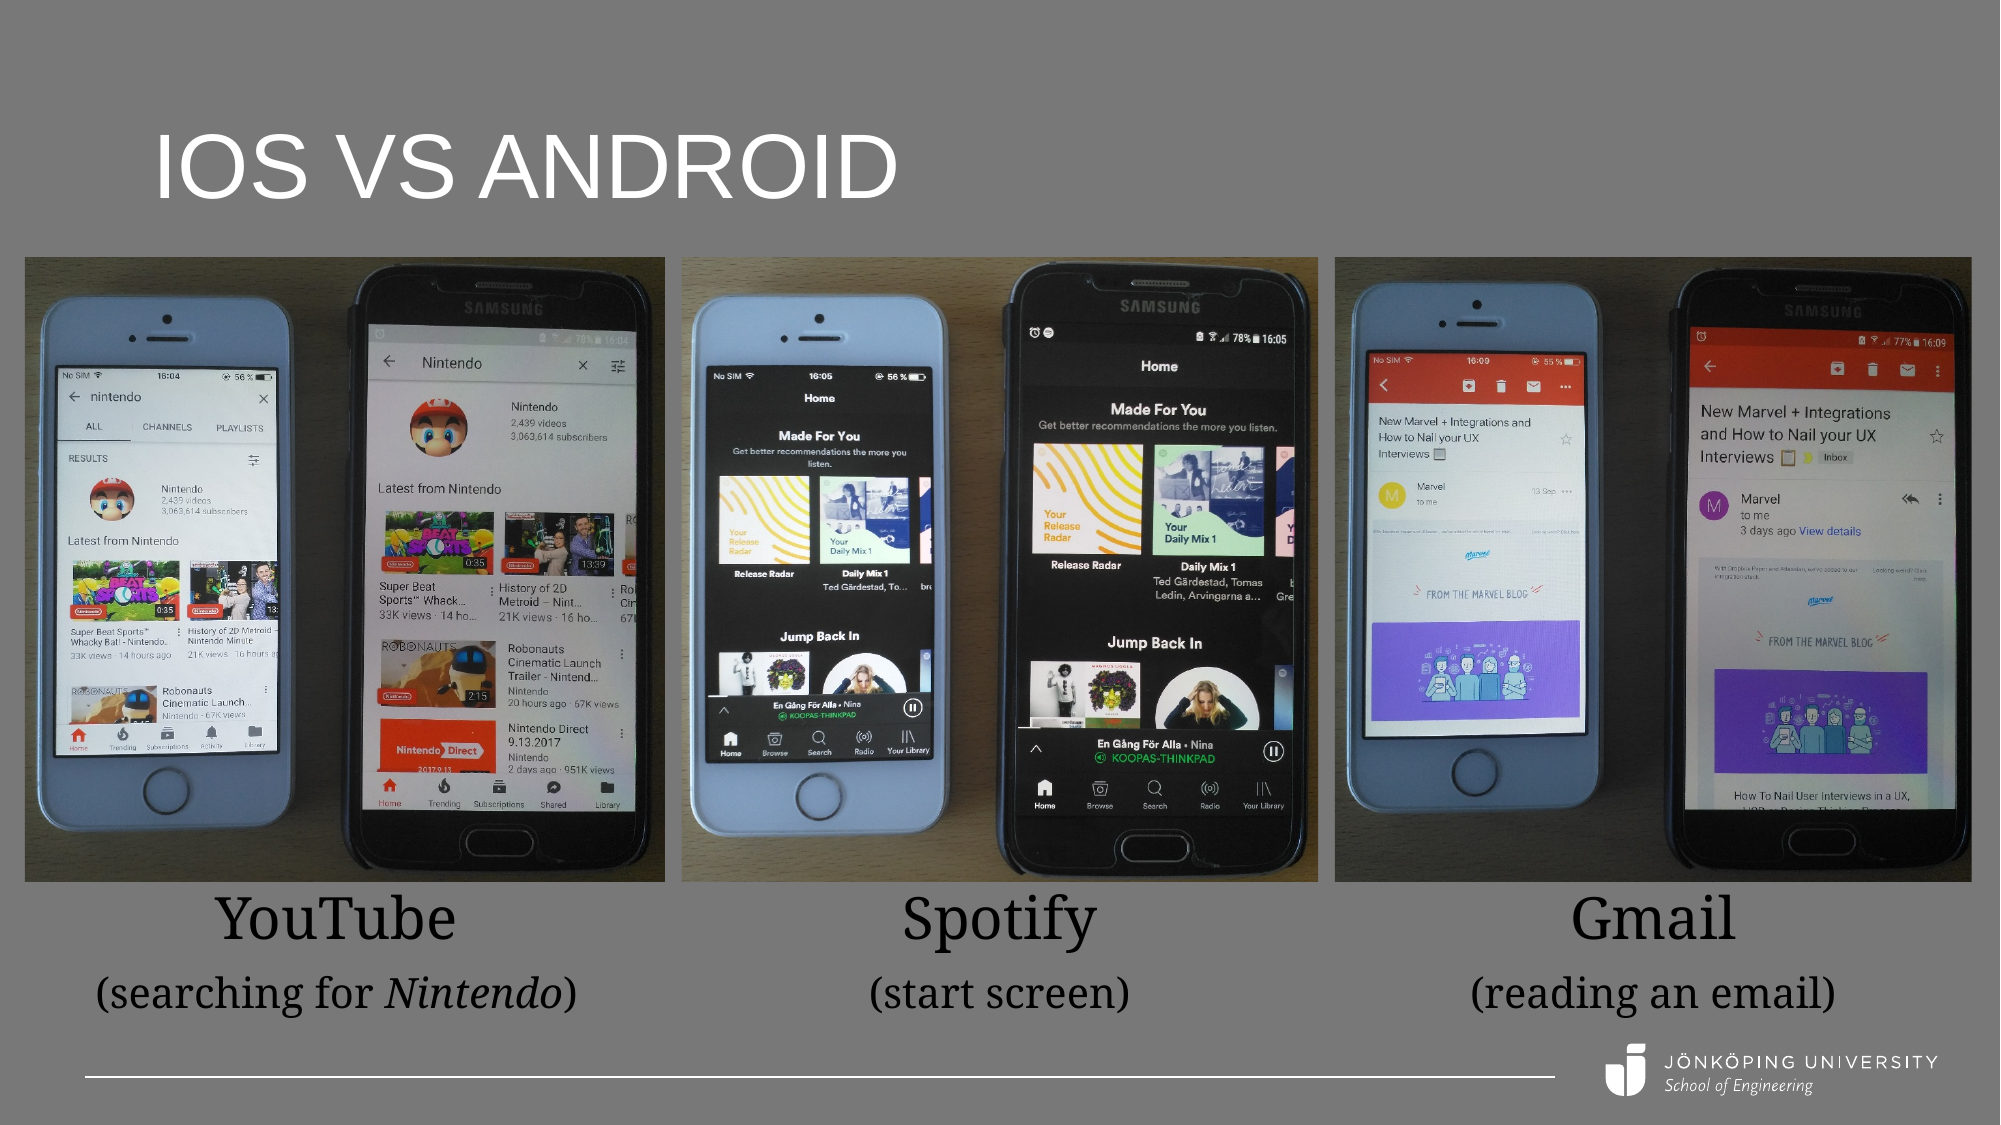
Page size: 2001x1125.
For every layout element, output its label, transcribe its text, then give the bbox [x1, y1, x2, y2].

picture [1334, 257, 1972, 882]
title iOS VS Android [137, 59, 1863, 278]
text_box Spotify (start screen) [681, 882, 1319, 1026]
text_box YouTube (searching for Nintendo) [8, 881, 665, 1026]
picture [24, 257, 665, 882]
picture [681, 257, 1319, 882]
text_box Gmail (reading an email) [1334, 882, 1972, 1026]
